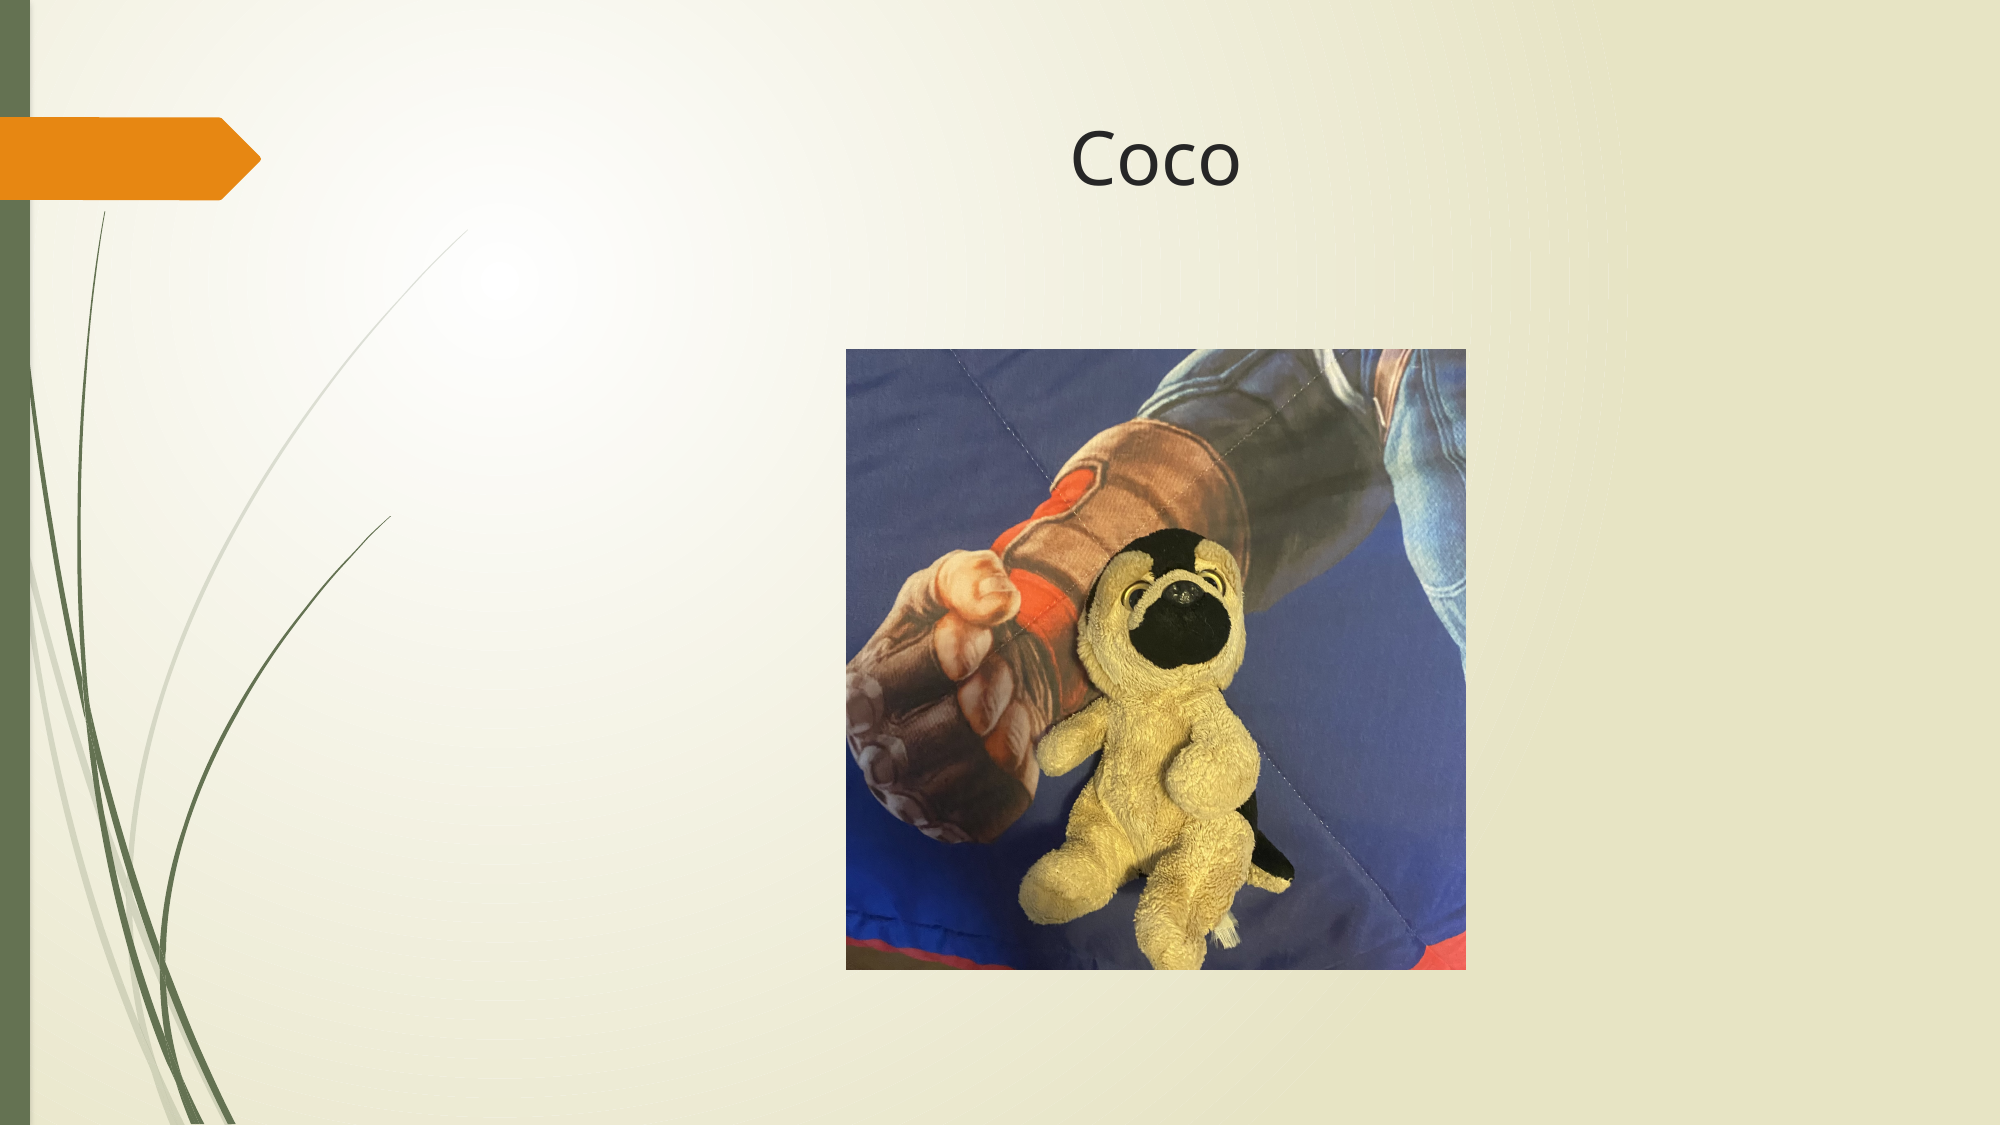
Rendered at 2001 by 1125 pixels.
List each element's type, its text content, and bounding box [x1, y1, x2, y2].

title Coco [425, 102, 1888, 313]
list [845, 349, 1467, 971]
